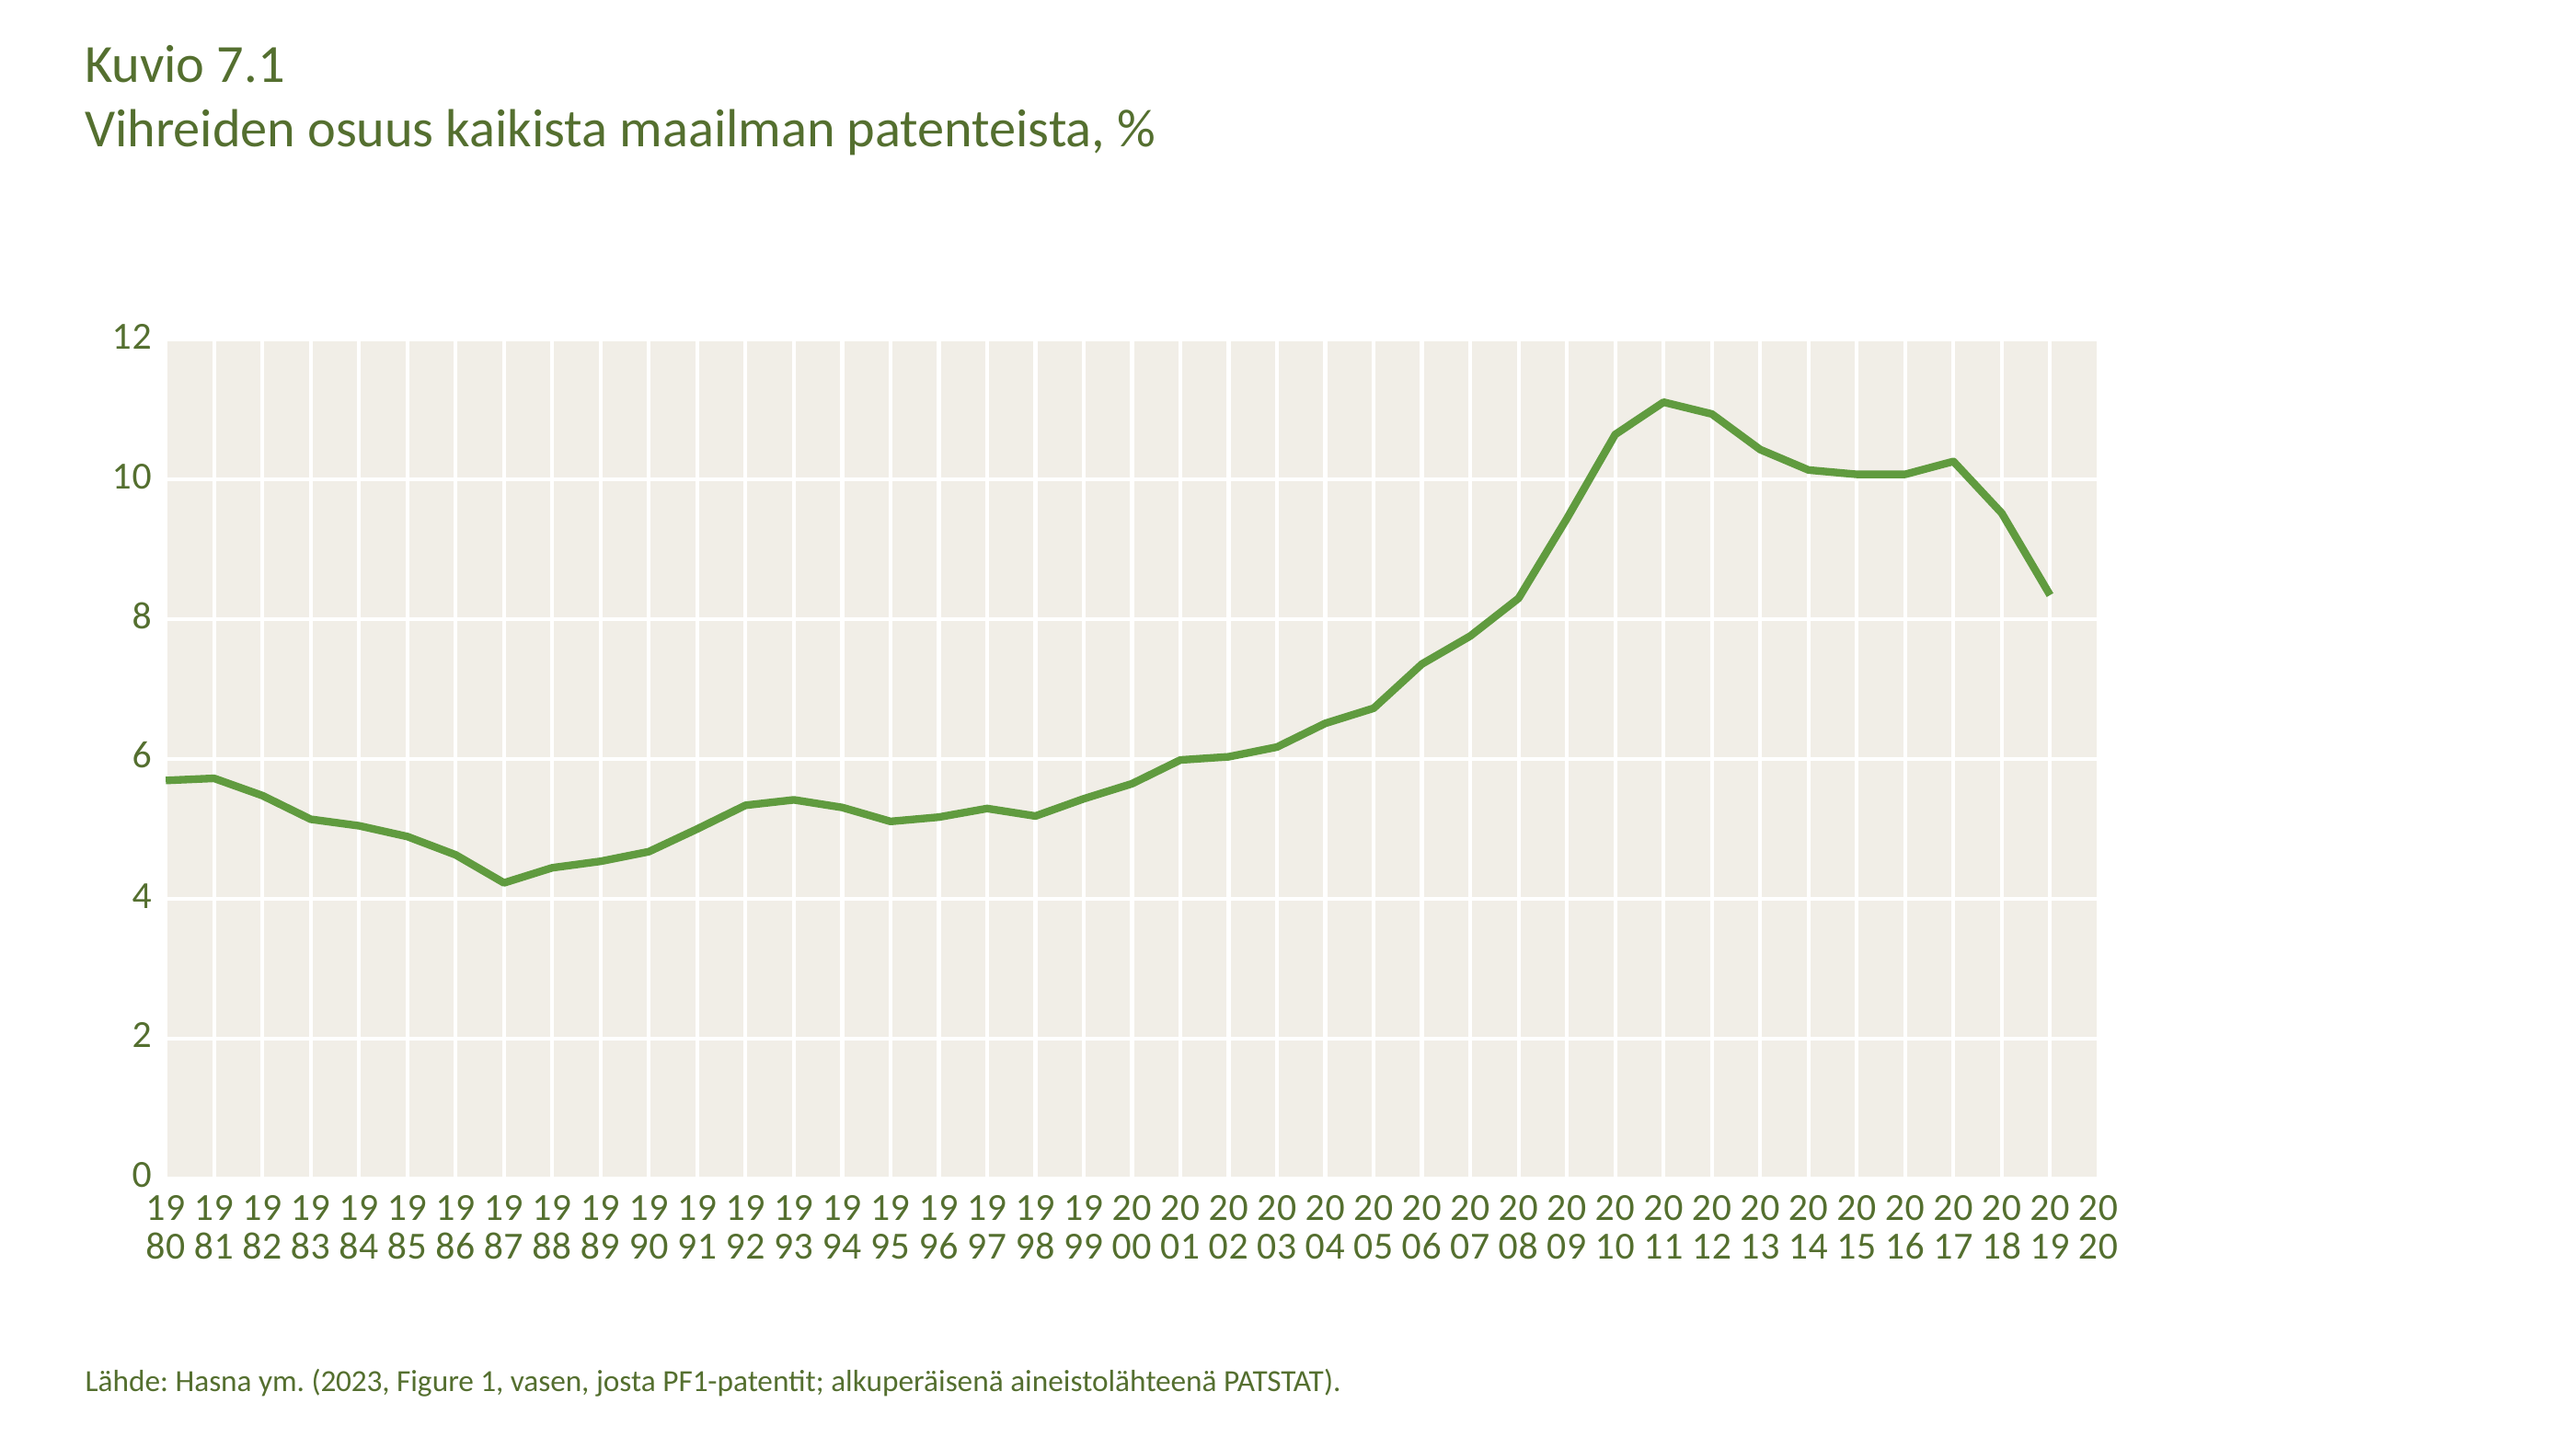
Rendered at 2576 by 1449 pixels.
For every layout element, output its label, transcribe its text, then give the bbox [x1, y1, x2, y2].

text_box Lähde: Hasna ym. (2023, Figure 1, vasen, josta PF1-patentit; alkuperäisenä aineistolähteenä PATSTAT). [85, 1361, 2576, 1398]
text_box Kuvio 7.1 Vihreiden osuus kaikista maailman patenteista, % [85, 29, 2576, 158]
chart [54, 309, 2159, 1270]
